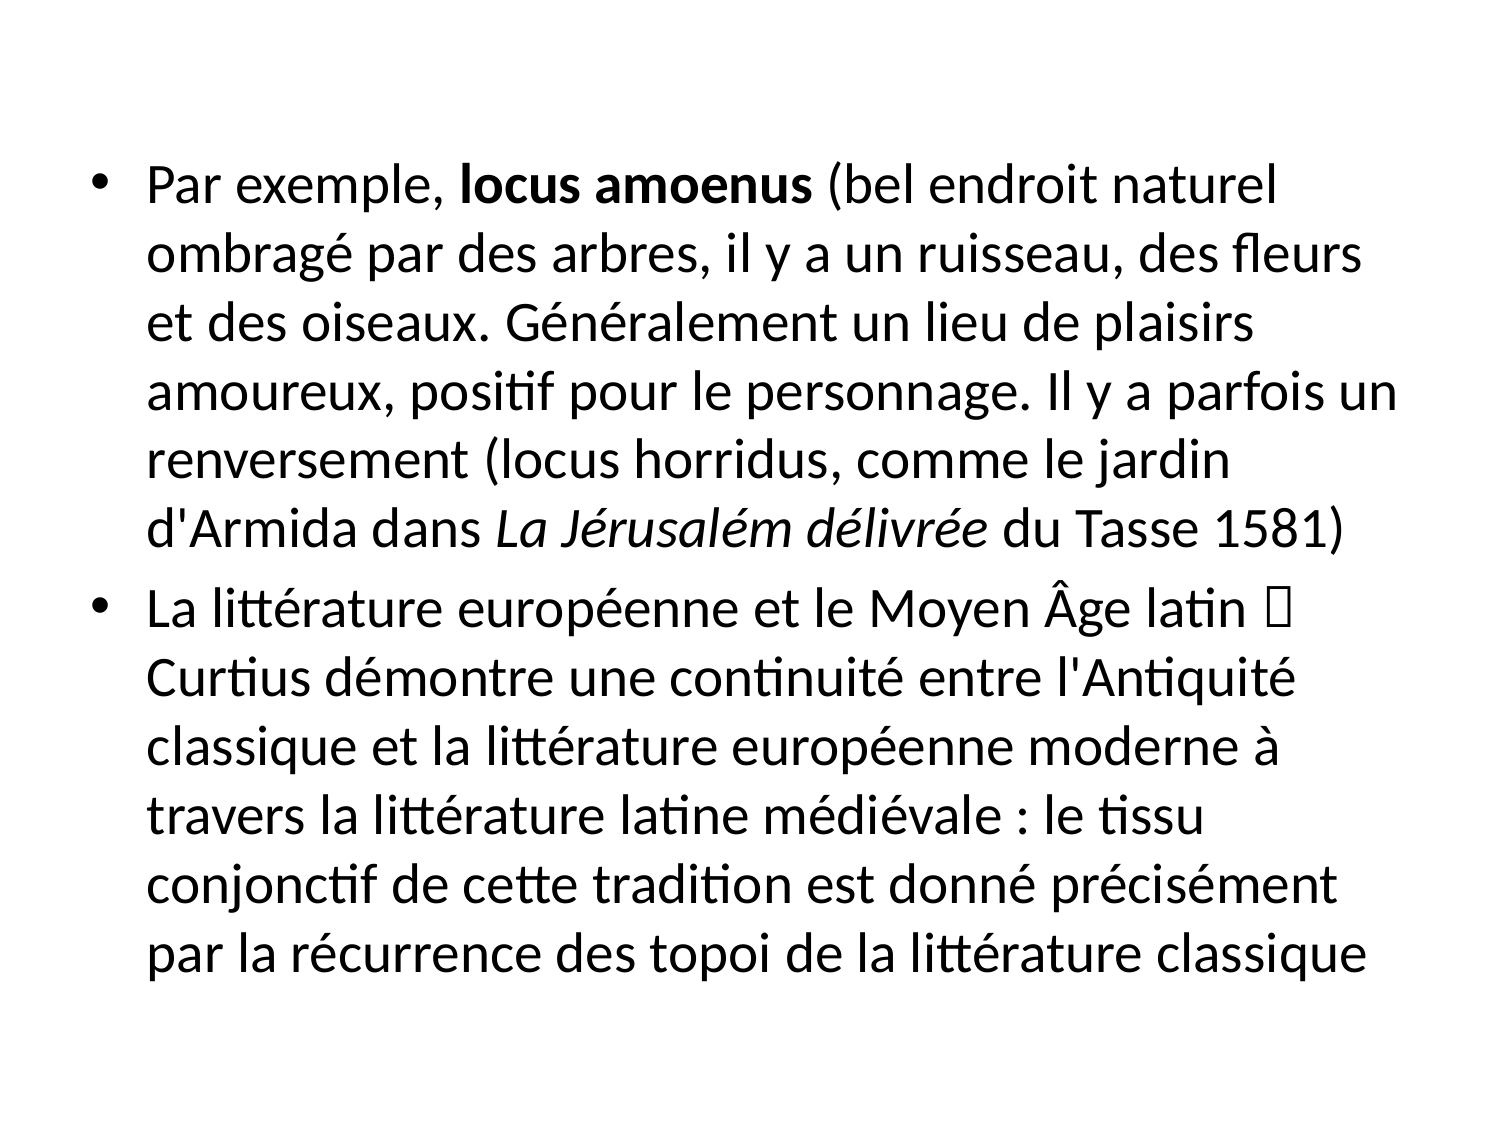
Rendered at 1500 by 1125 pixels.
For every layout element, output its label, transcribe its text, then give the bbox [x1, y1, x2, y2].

list Par exemple, locus amoenus (bel endroit naturel ombragé par des arbres, il y a un ruisseau, des fleurs et des oiseaux. Généralement un lieu de plaisirs amoureux, positif pour le personnage. Il y a parfois un renversement (locus horridus, comme le jardin d'Armida dans La Jérusalém délivrée du Tasse 1581) La littérature européenne et le Moyen Âge latin  Curtius démontre une continuité entre l'Antiquité classique et la littérature européenne moderne à travers la littérature latine médiévale : le tissu conjonctif de cette tradition est donné précisément par la récurrence des topoi de la littérature classique [75, 138, 1425, 1005]
